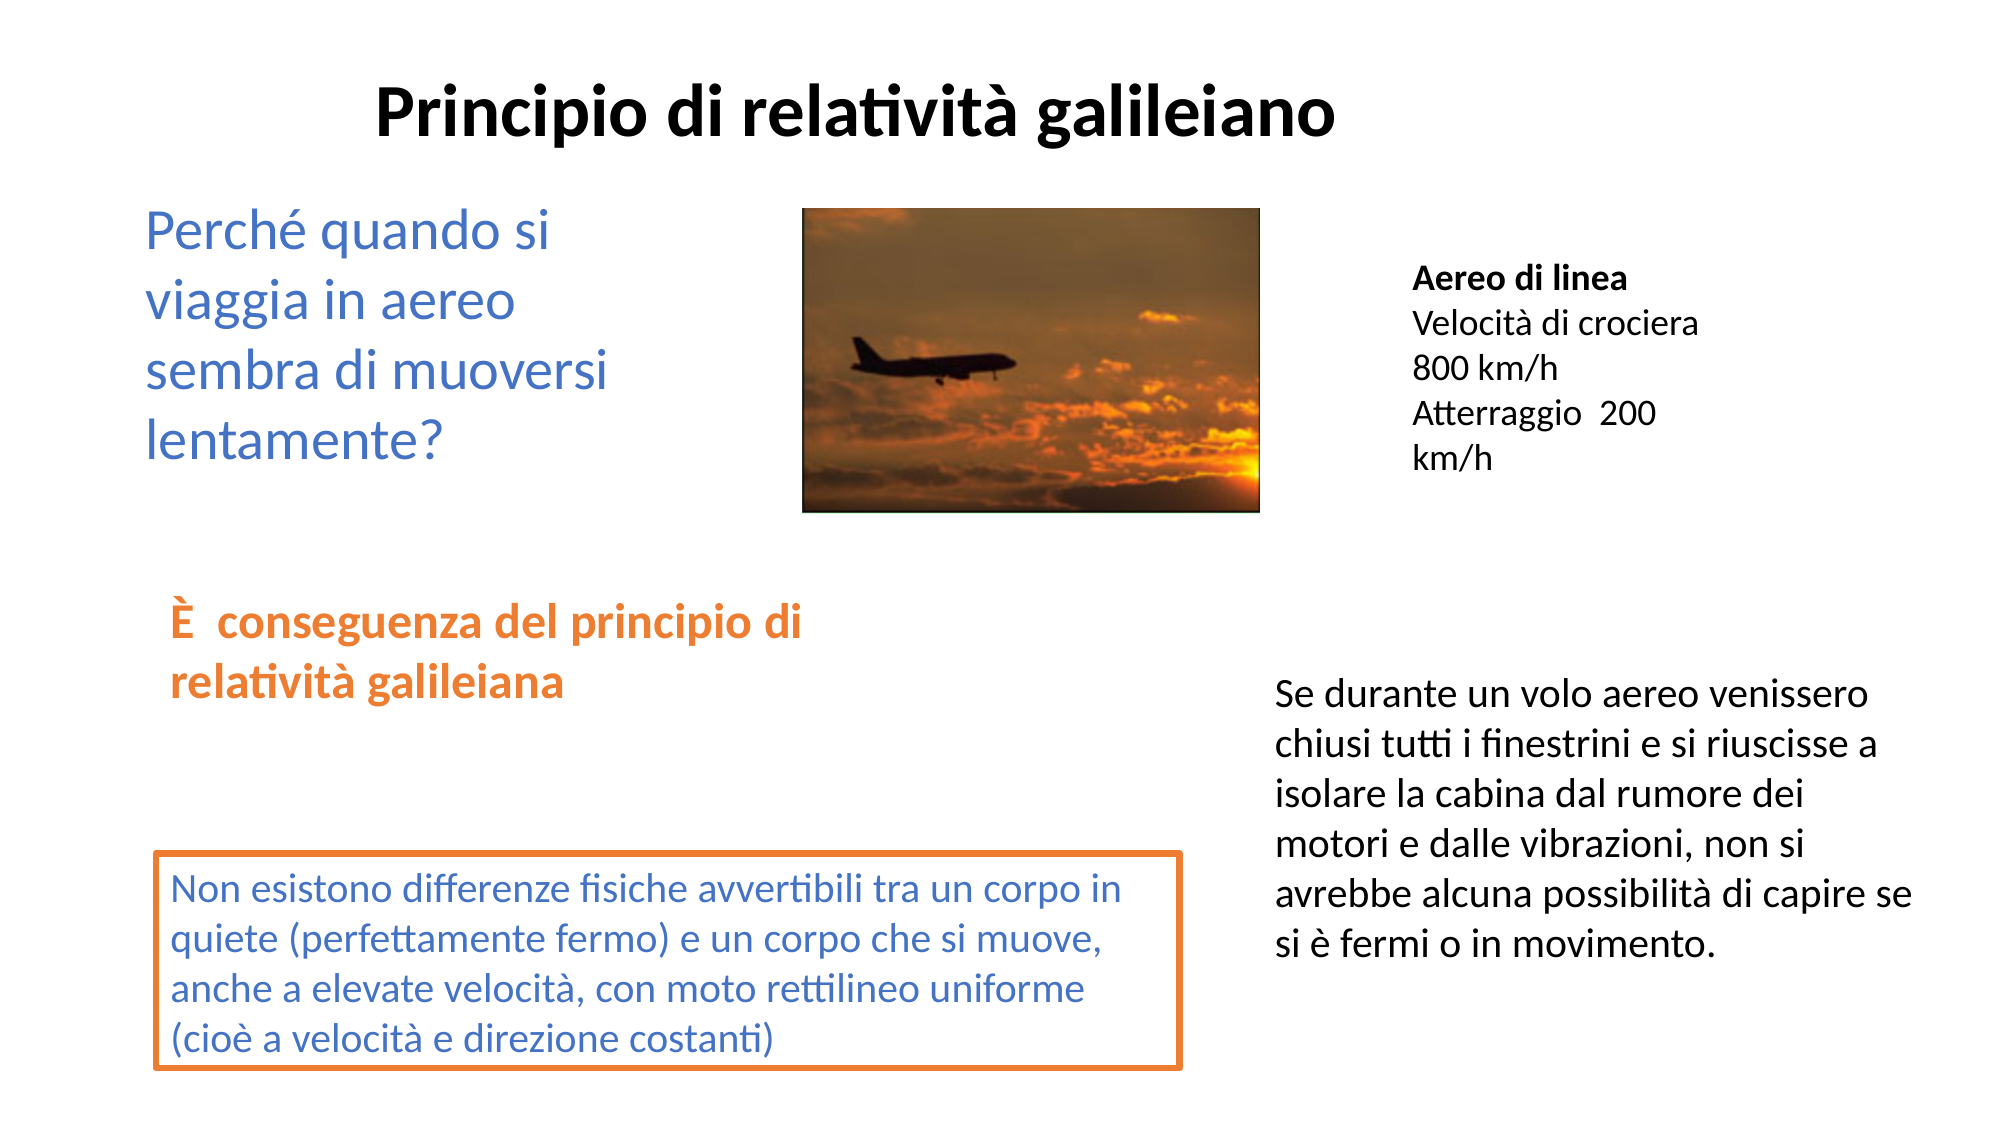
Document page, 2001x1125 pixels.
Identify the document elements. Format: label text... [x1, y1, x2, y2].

text_box Aereo di linea Velocità di crociera 800 km/h Atterraggio 200 km/h [1397, 245, 1735, 486]
text_box Principio di relatività galileiano [360, 54, 1640, 159]
text_box Non esistono differenze fisiche avvertibili tra un corpo in quiete (perfettamente fermo) e un corpo che si muove, anche a elevate velocità, con moto rettilineo uniforme (cioè a velocità e direzione costanti) [155, 853, 1180, 1069]
text_box Se durante un volo aereo venissero chiusi tutti i finestrini e si riuscisse a isolare la cabina dal rumore dei motori e dalle vibrazioni, non si avrebbe alcuna possibilità di capire se si è fermi o in movimento. [1259, 657, 1939, 973]
text_box Perché quando si viaggia in aereo sembra di muoversi lentamente? [131, 183, 714, 479]
picture [802, 208, 1260, 514]
text_box È conseguenza del principio di relatività galileiana [155, 581, 834, 717]
